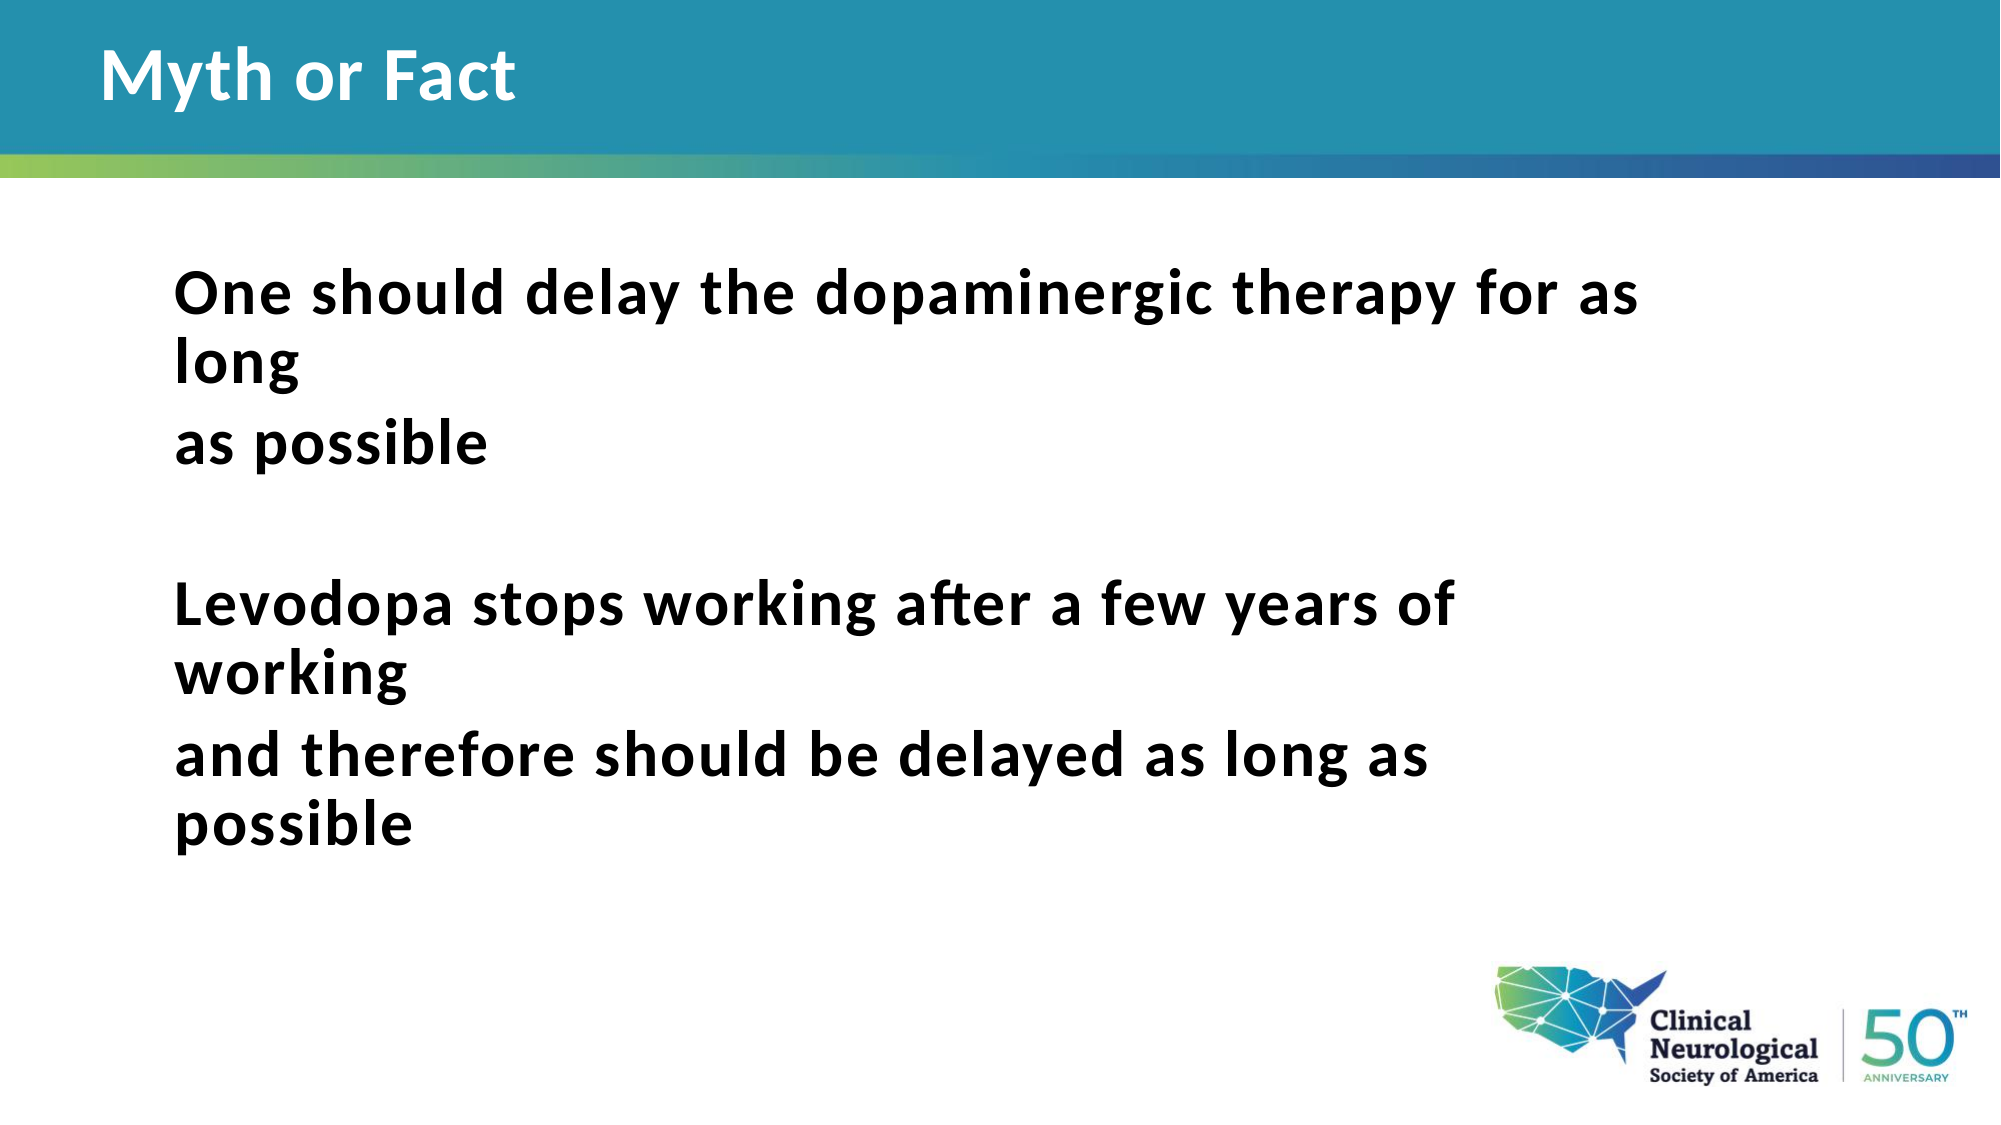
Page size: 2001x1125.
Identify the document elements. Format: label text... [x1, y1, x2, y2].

list One should delay the dopaminergic therapy for as long as possible Levodopa stops working after a few years of working and therefore should be delayed as long as possible [174, 256, 1675, 962]
picture [1491, 961, 1968, 1087]
picture [0, 0, 2000, 178]
